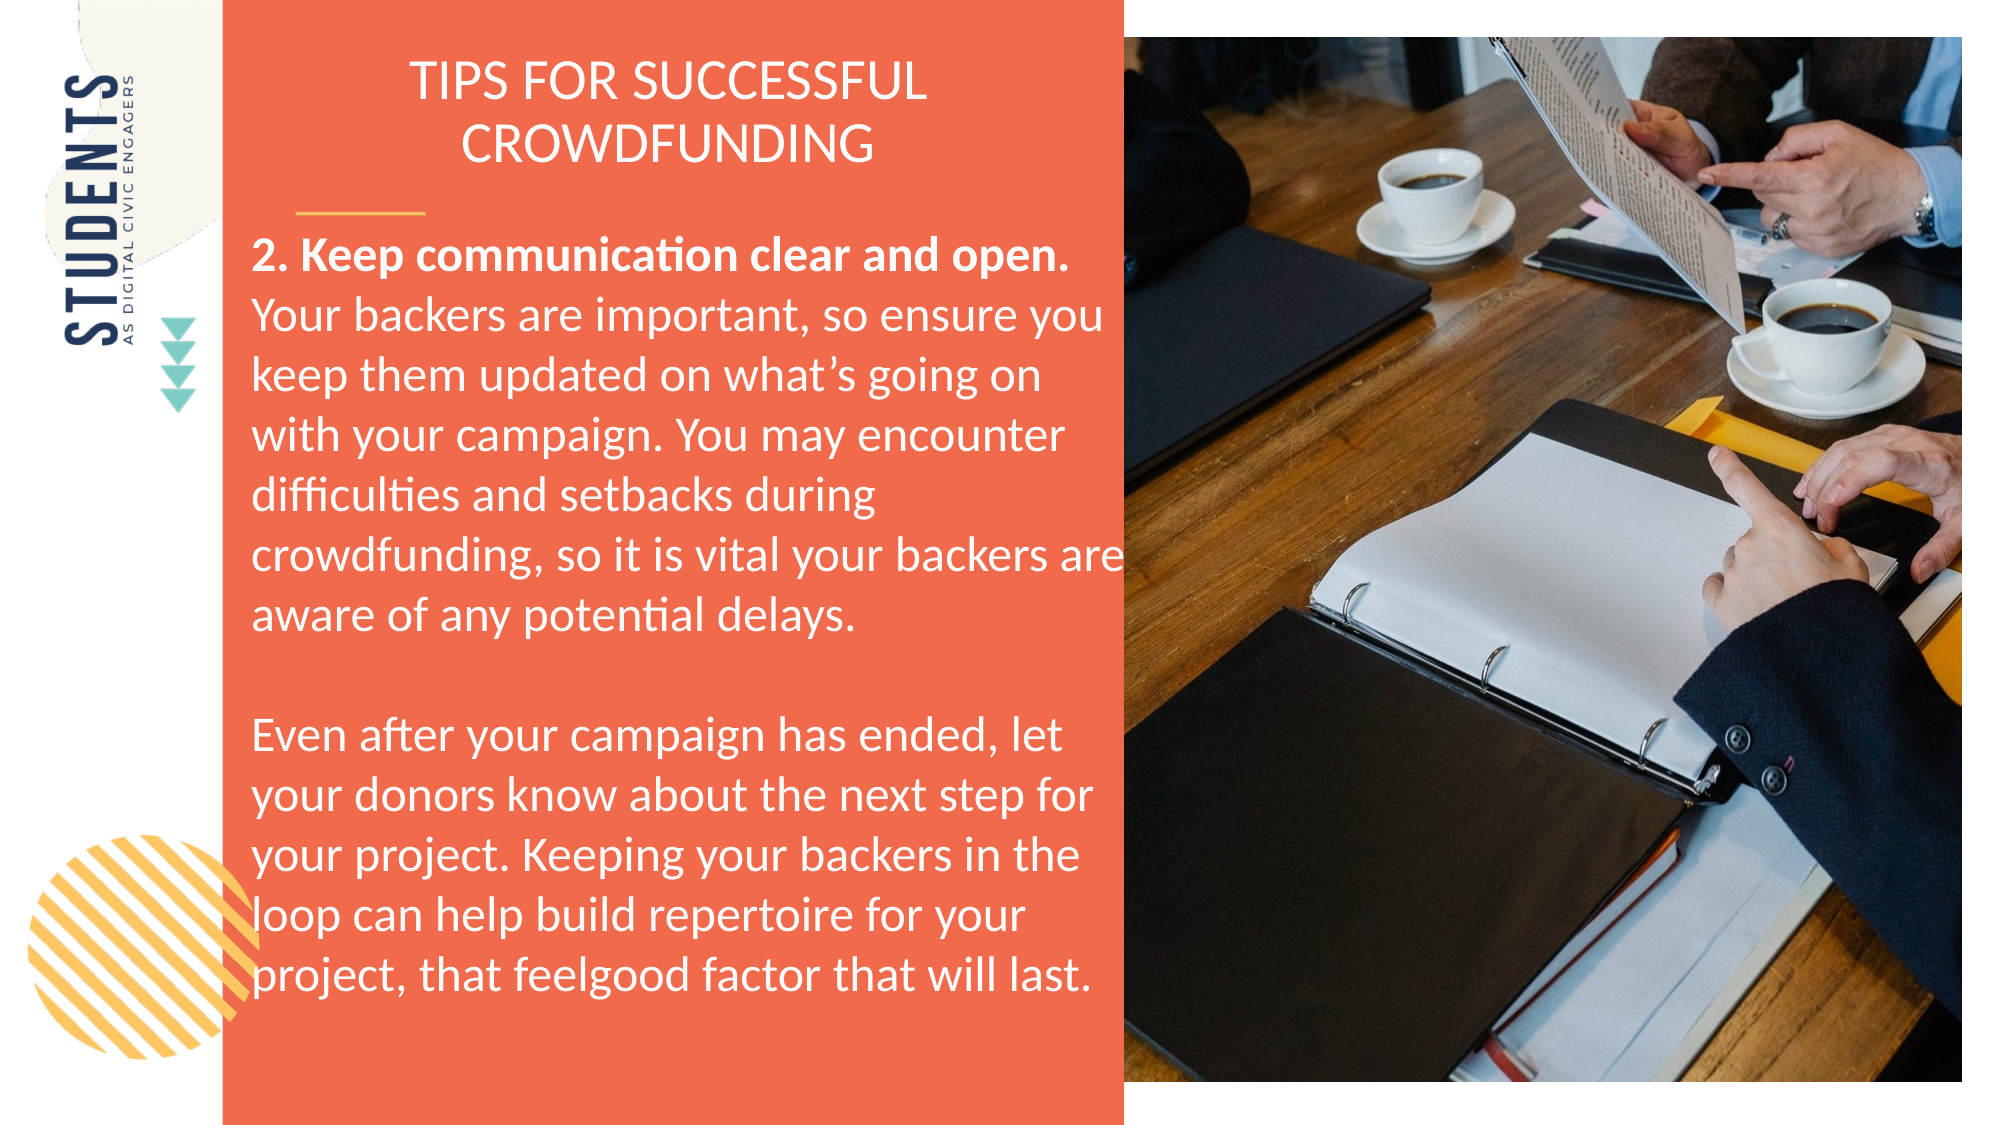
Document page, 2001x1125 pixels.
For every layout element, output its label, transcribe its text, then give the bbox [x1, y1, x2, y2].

picture [45, 1, 220, 346]
picture [12, 835, 260, 1082]
picture [1124, 37, 1962, 1082]
list TIPS FOR SUCCESSFUL CROWDFUNDING [281, 42, 1056, 189]
picture [143, 308, 214, 417]
text_box 2. Keep communication clear and open. Your backers are important, so ensure you keep them updated on what’s going on with your campaign. You may encounter difficulties and setbacks during crowdfunding, so it is vital your backers are aware of any potential delays. Even after your campaign has ended, let your donors know about the next step for your project. Keeping your backers in the loop can help build repertoire for your project, that feelgood factor that will last. [236, 214, 1124, 1009]
